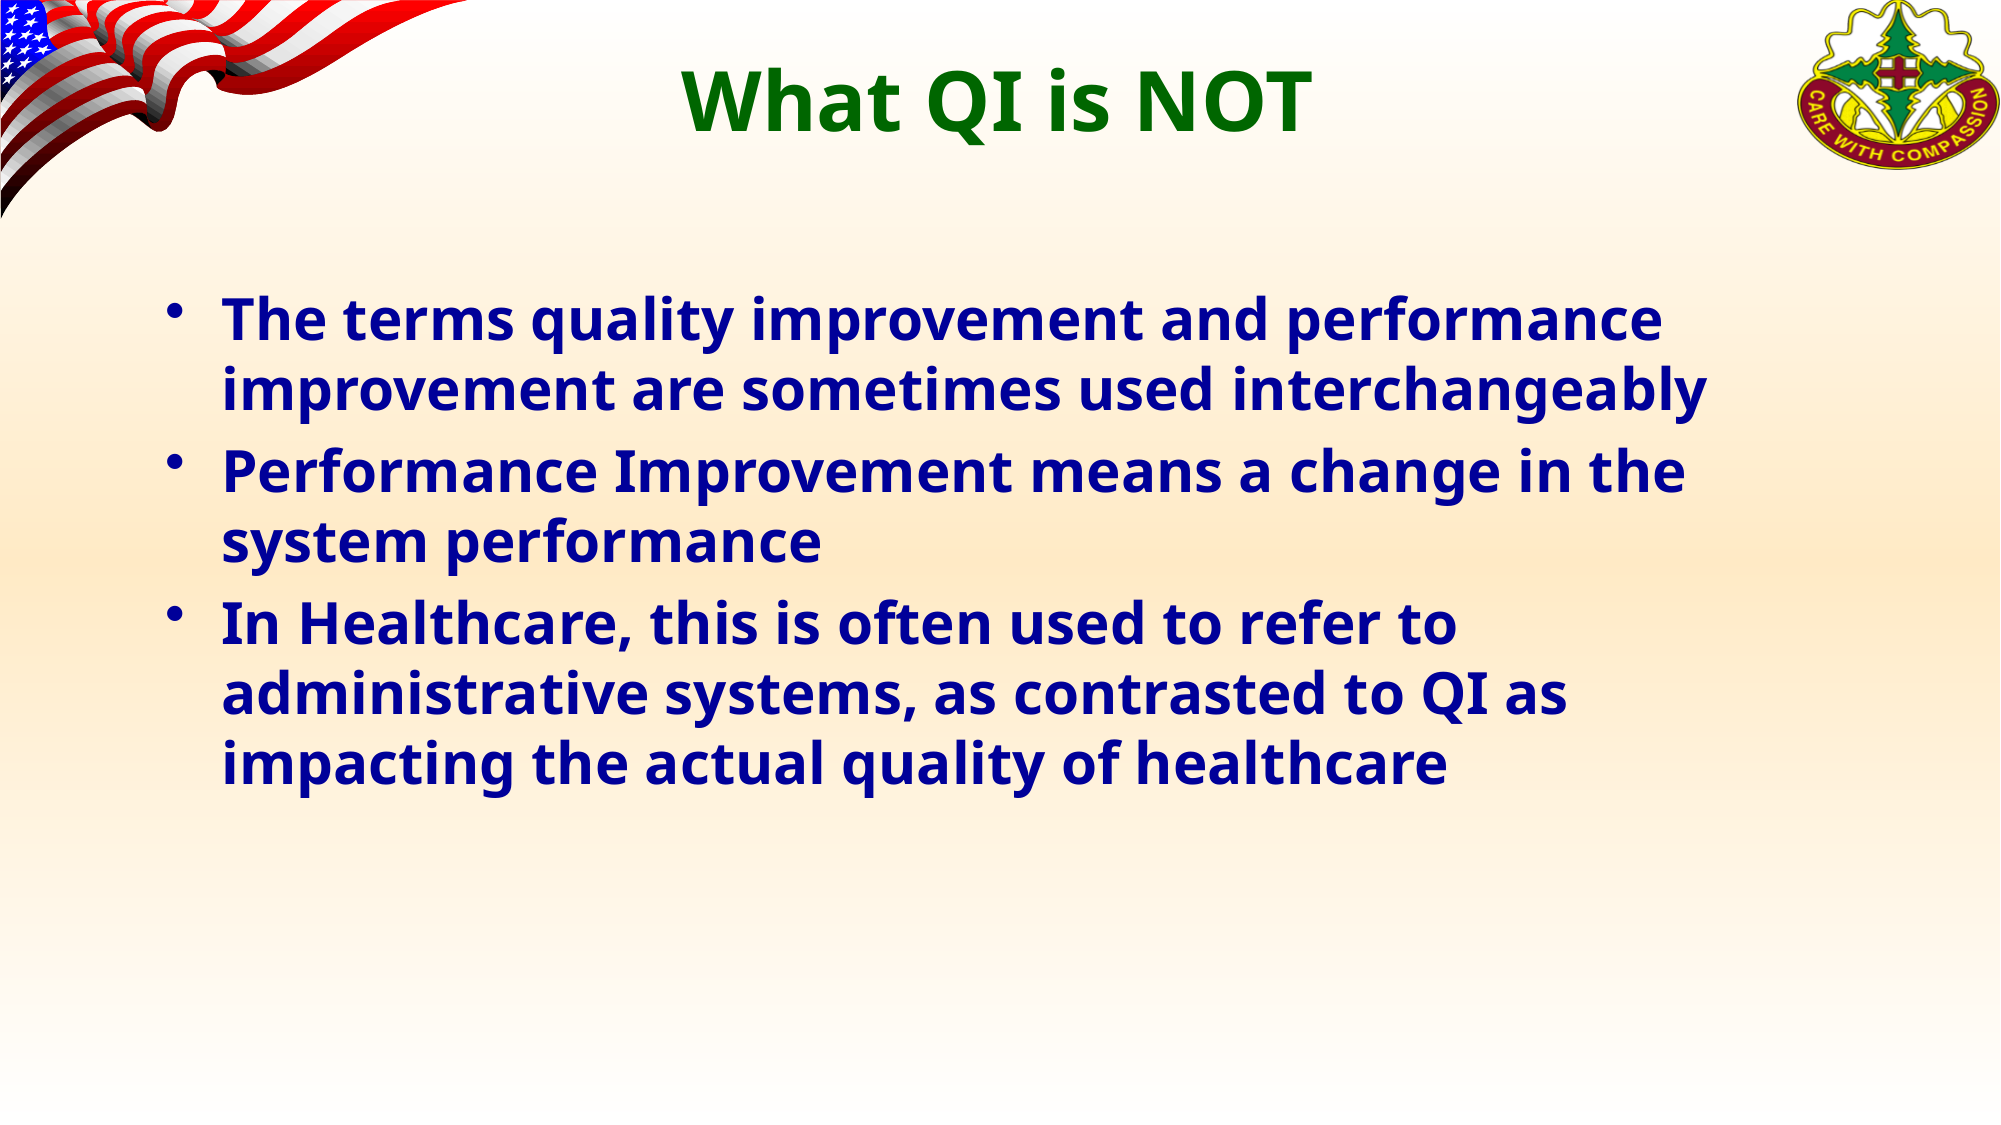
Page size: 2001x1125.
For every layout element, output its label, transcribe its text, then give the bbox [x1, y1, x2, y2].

title What QI is NOT [356, 4, 1640, 193]
list The terms quality improvement and performance improvement are sometimes used interchangeably Performance Improvement means a change in the system performance In Healthcare, this is often used to refer to administrative systems, as contrasted to QI as impacting the actual quality of healthcare [149, 274, 1851, 1001]
picture [1797, 0, 2000, 170]
